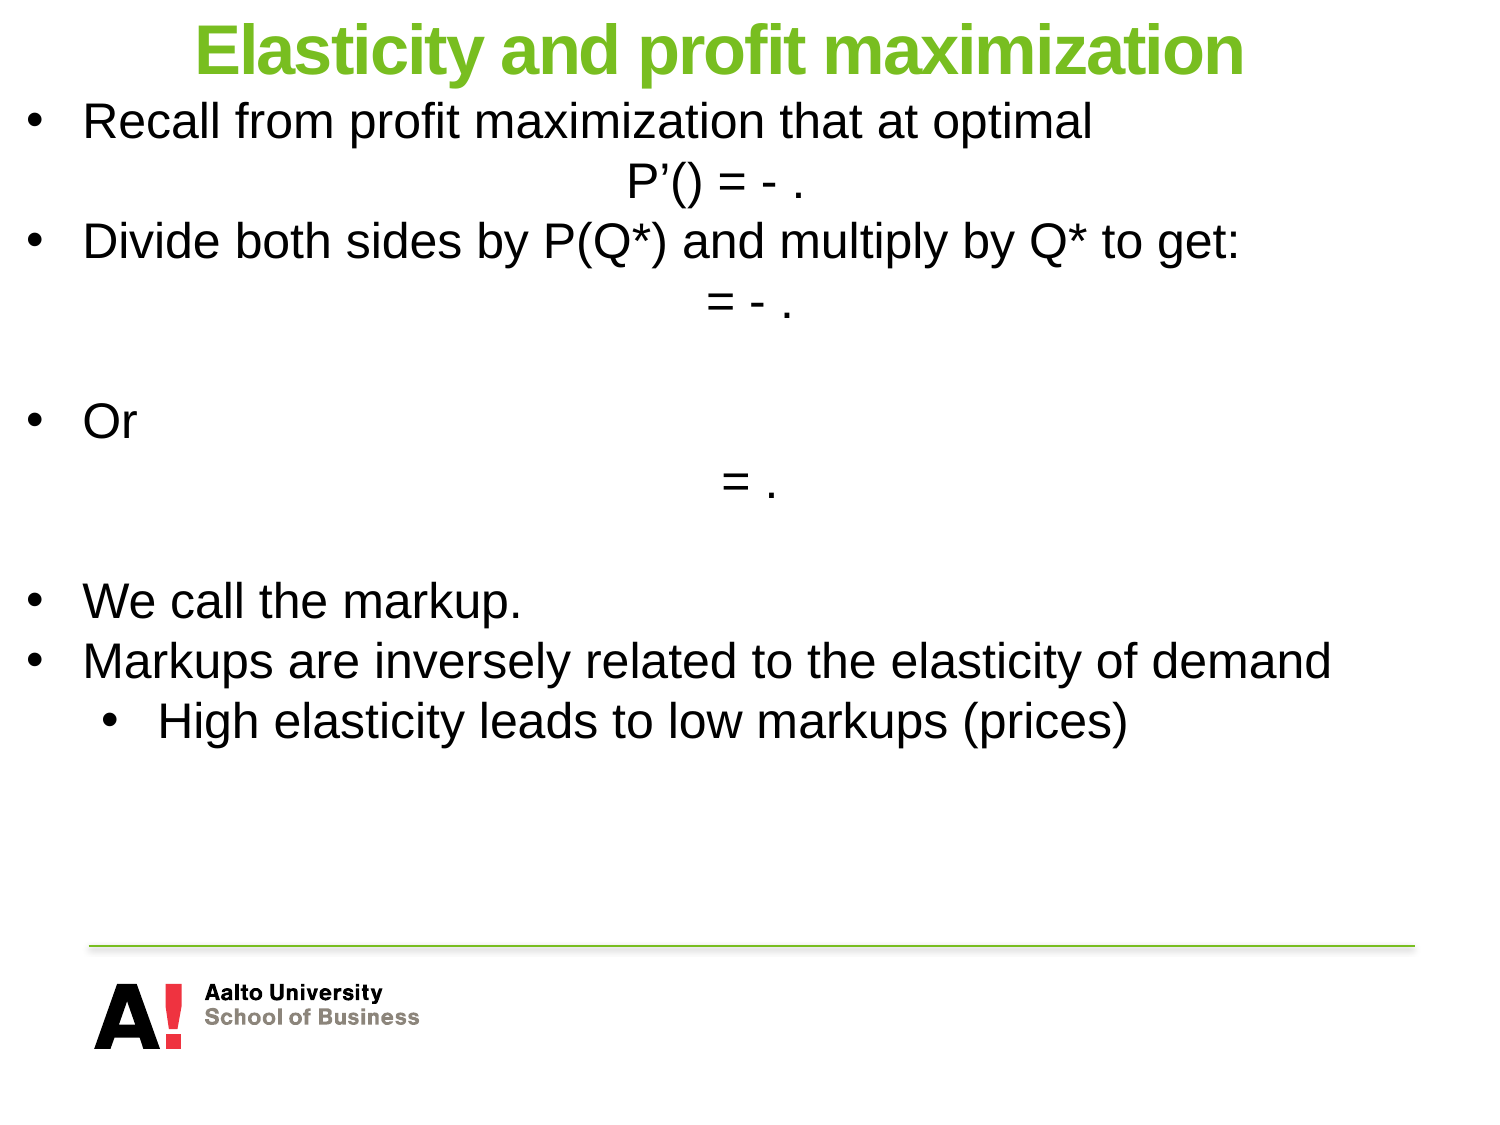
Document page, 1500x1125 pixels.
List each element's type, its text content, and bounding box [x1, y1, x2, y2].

title Elasticity and profit maximization [56, 16, 1384, 89]
